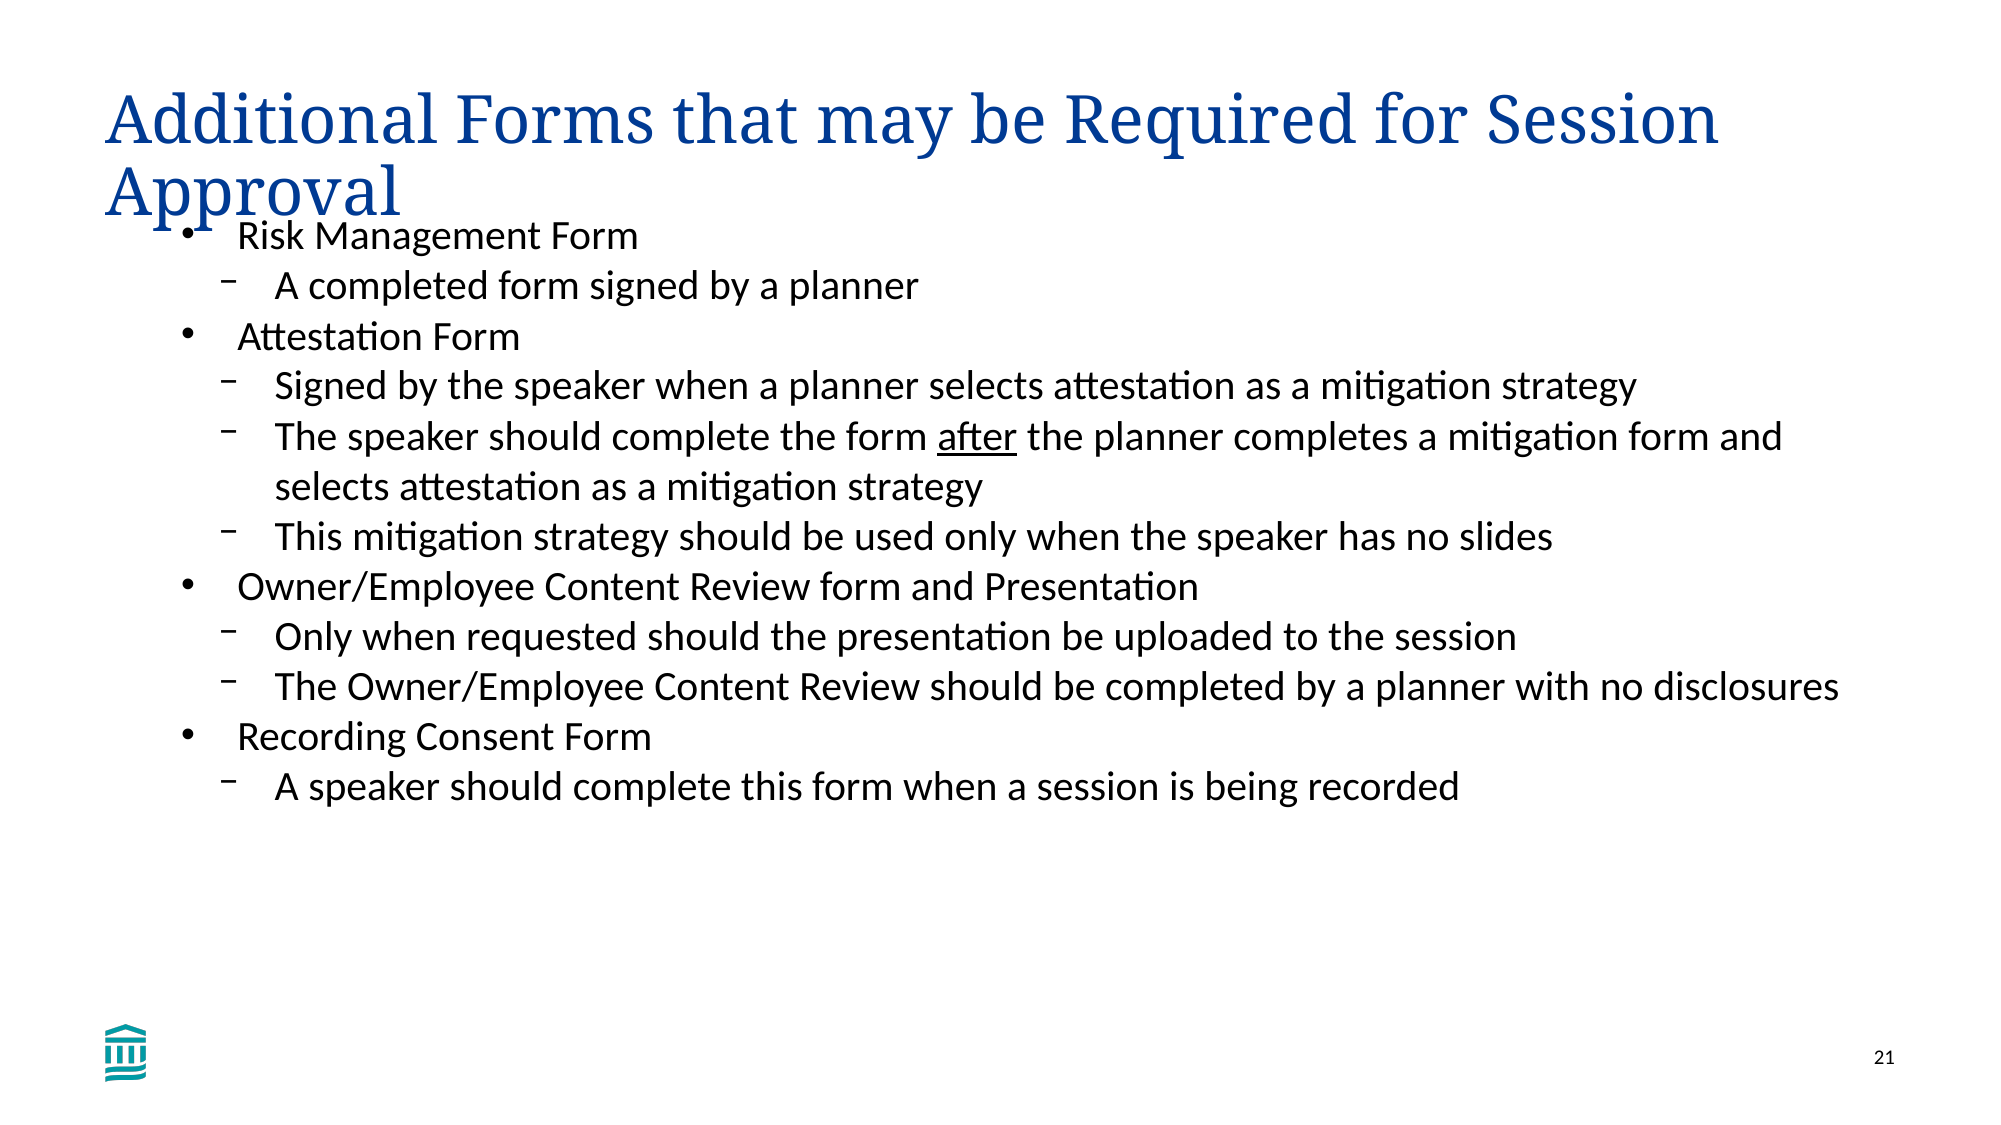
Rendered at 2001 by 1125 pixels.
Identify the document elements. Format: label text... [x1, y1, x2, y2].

list Risk Management Form A completed form signed by a planner Attestation Form Signed by the speaker when a planner selects attestation as a mitigation strategy The speaker should complete the form after the planner completes a mitigation form and selects attestation as a mitigation strategy This mitigation strategy should be used only when the speaker has no slides Owner/Employee Content Review form and Presentation Only when requested should the presentation be uploaded to the session The Owner/Employee Content Review should be completed by a planner with no disclosures Recording Consent Form A speaker should complete this form when a session is being recorded [105, 208, 1850, 949]
picture [105, 1024, 147, 1082]
title Additional Forms that may be Required for Session Approval [105, 85, 1932, 194]
